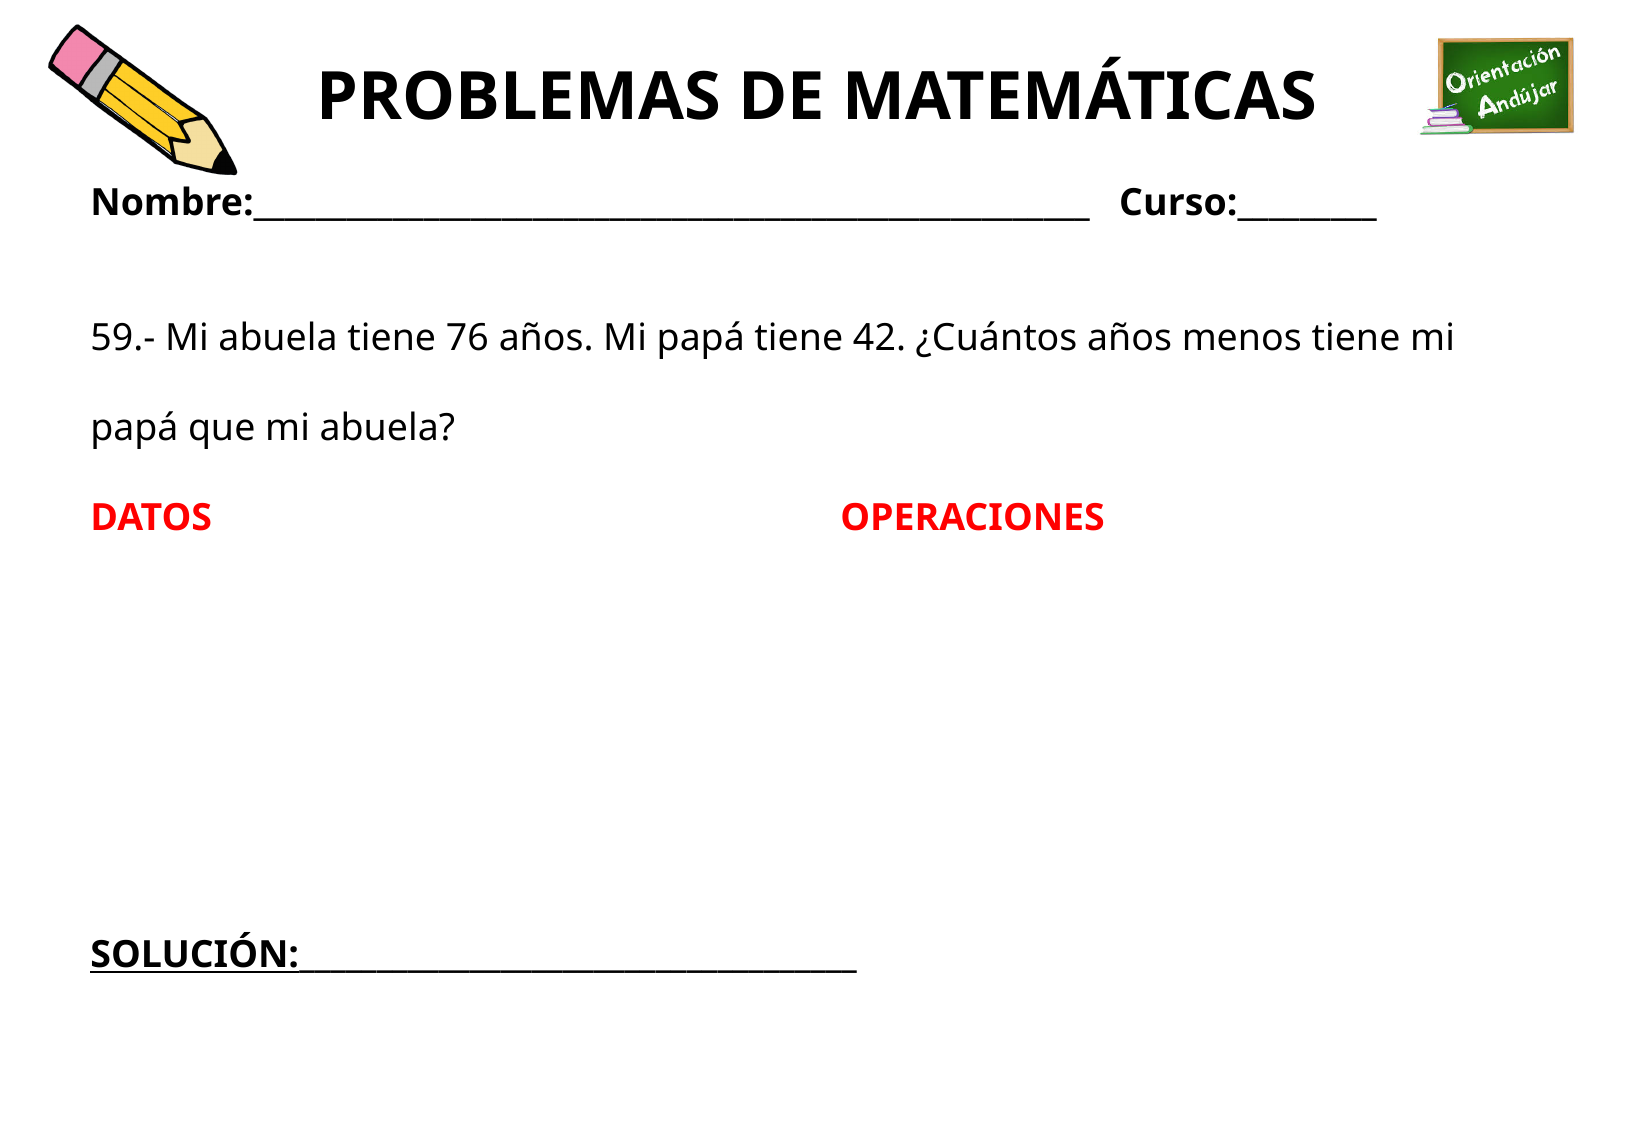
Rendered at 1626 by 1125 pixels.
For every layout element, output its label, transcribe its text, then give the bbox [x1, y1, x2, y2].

picture [1, 0, 282, 260]
text_box PROBLEMAS DE MATEMÁTICAS Nombre:______________________________________________________ Curso:_________ 59.- Mi abuela tiene 76 años. Mi papá tiene 42. ¿Cuántos años menos tiene mi papá que mi abuela? DATOS OPERACIONES SOLUCIÓN:____________________________________ [75, 45, 1559, 983]
picture [1417, 32, 1578, 136]
